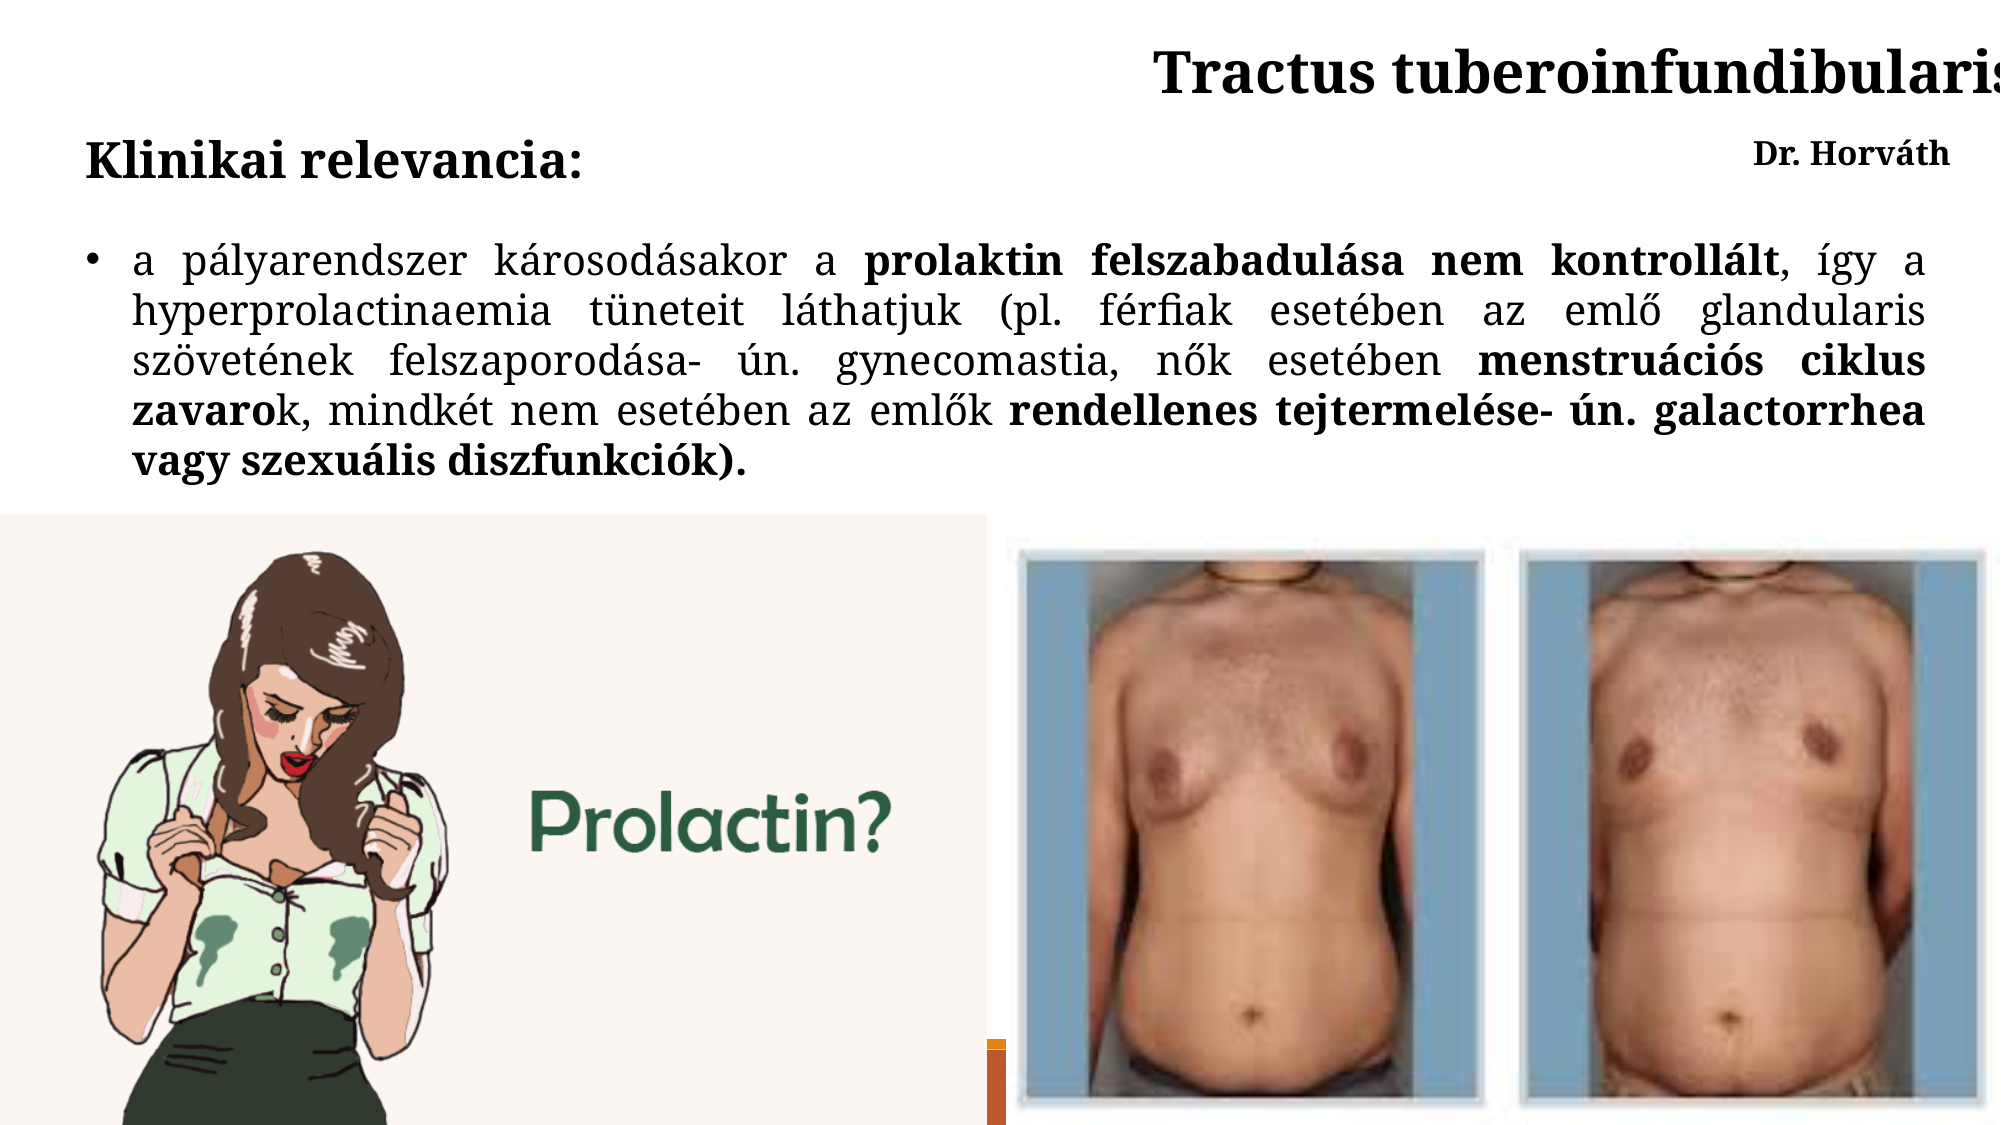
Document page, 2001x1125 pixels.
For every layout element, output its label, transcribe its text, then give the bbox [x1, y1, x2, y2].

picture [0, 514, 987, 1125]
text_box Tractus tuberoinfundibularis Dr. Horváth [1138, 17, 2000, 180]
text_box Klinikai relevancia: a pályarendszer károsodásakor a prolaktin felszabadulása nem kontrollált, így a hyperprolactinaemia tüneteit láthatjuk (pl. férfiak esetében az emlő glandularis szövetének felszaporodása- ún. gynecomastia, nők esetében menstruációs ciklus zavarok, mindkét nem esetében az emlők rendellenes tejtermelése- ún. galactorrhea vagy szexuális diszfunkciók). [70, 121, 1942, 491]
picture [1006, 536, 2000, 1125]
